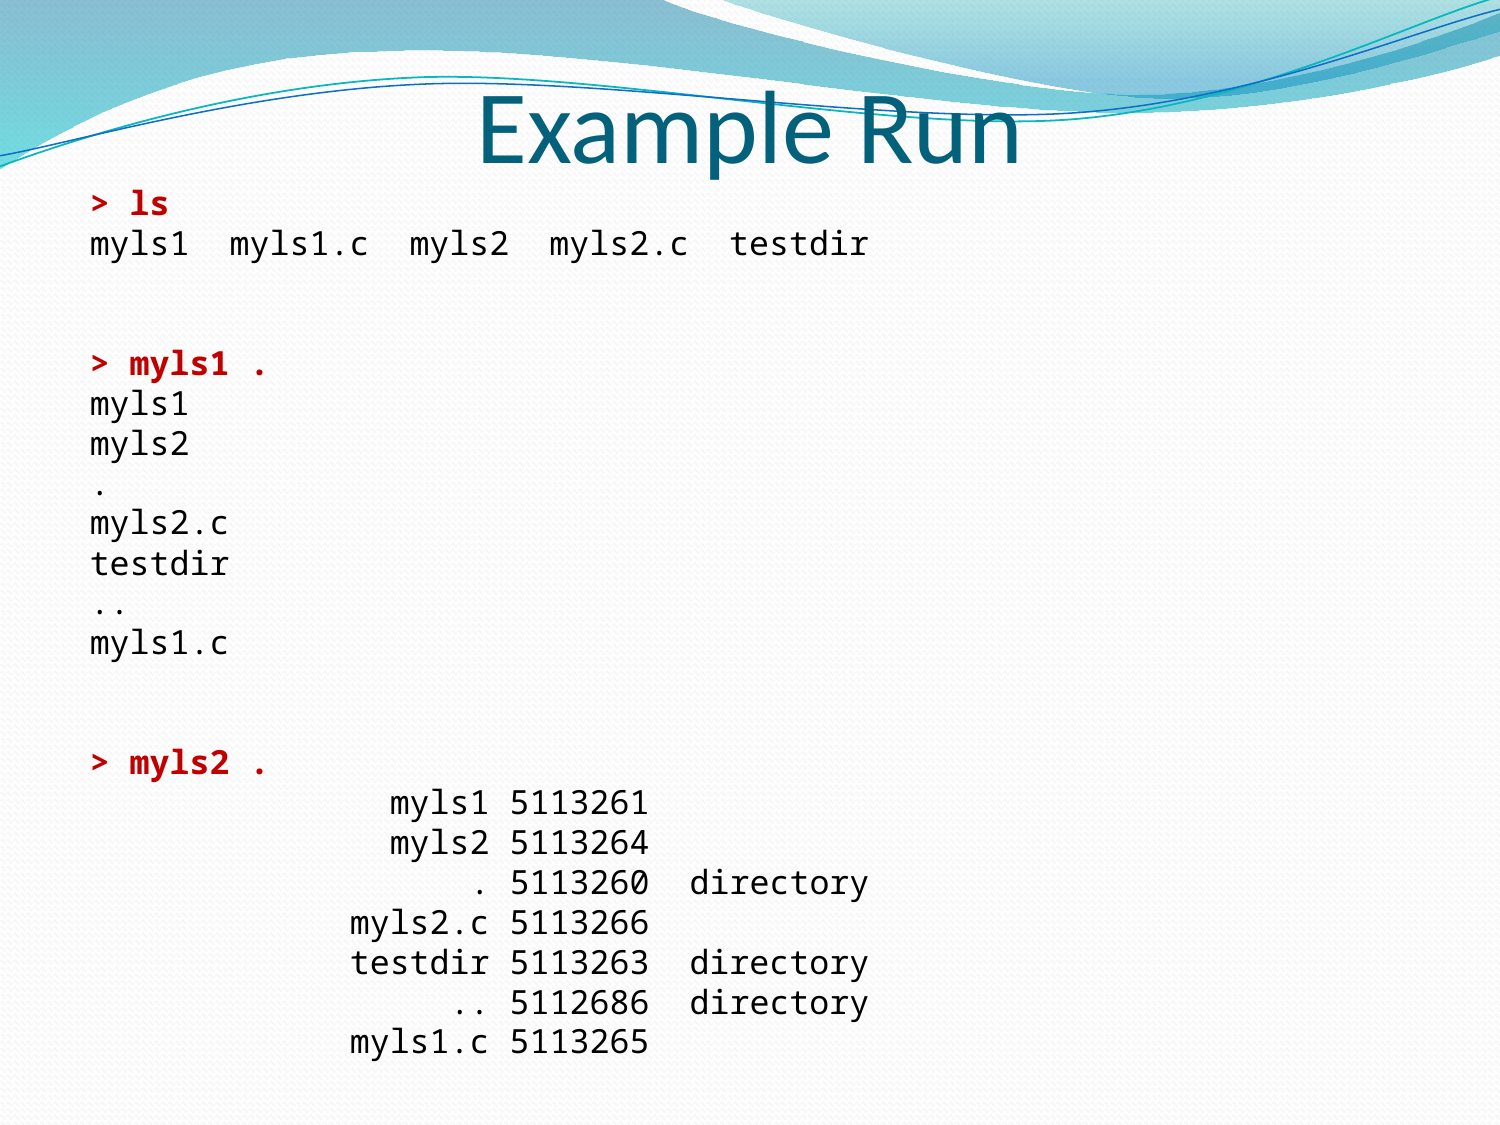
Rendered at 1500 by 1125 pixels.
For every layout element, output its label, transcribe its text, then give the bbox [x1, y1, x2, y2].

title Example Run [75, 62, 1425, 174]
list > ls myls1 myls1.c myls2 myls2.c testdir > myls1 . myls1 myls2 . myls2.c testdir .. myls1.c > myls2 . myls1 5113261 myls2 5113264 . 5113260 directory myls2.c 5113266 testdir 5113263 directory .. 5112686 directory myls1.c 5113265 [75, 174, 1425, 895]
